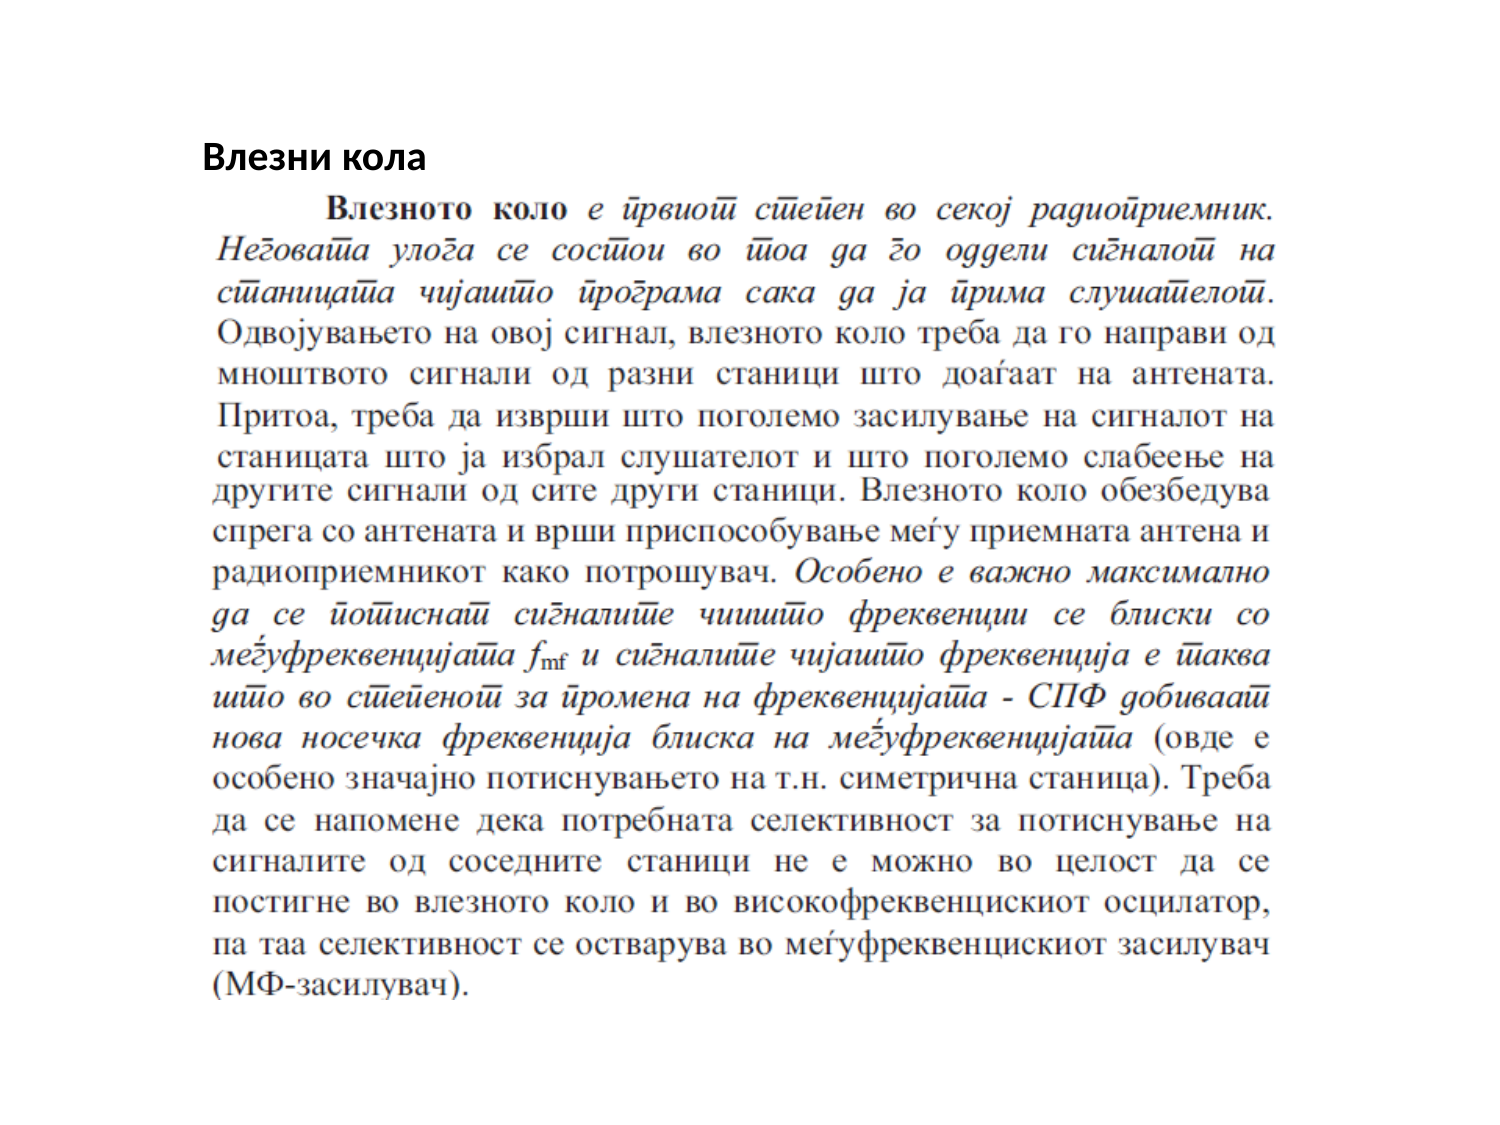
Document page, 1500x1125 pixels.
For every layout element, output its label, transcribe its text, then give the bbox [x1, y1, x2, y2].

picture [199, 185, 1304, 1001]
text_box Влезни кола [187, 114, 1213, 187]
